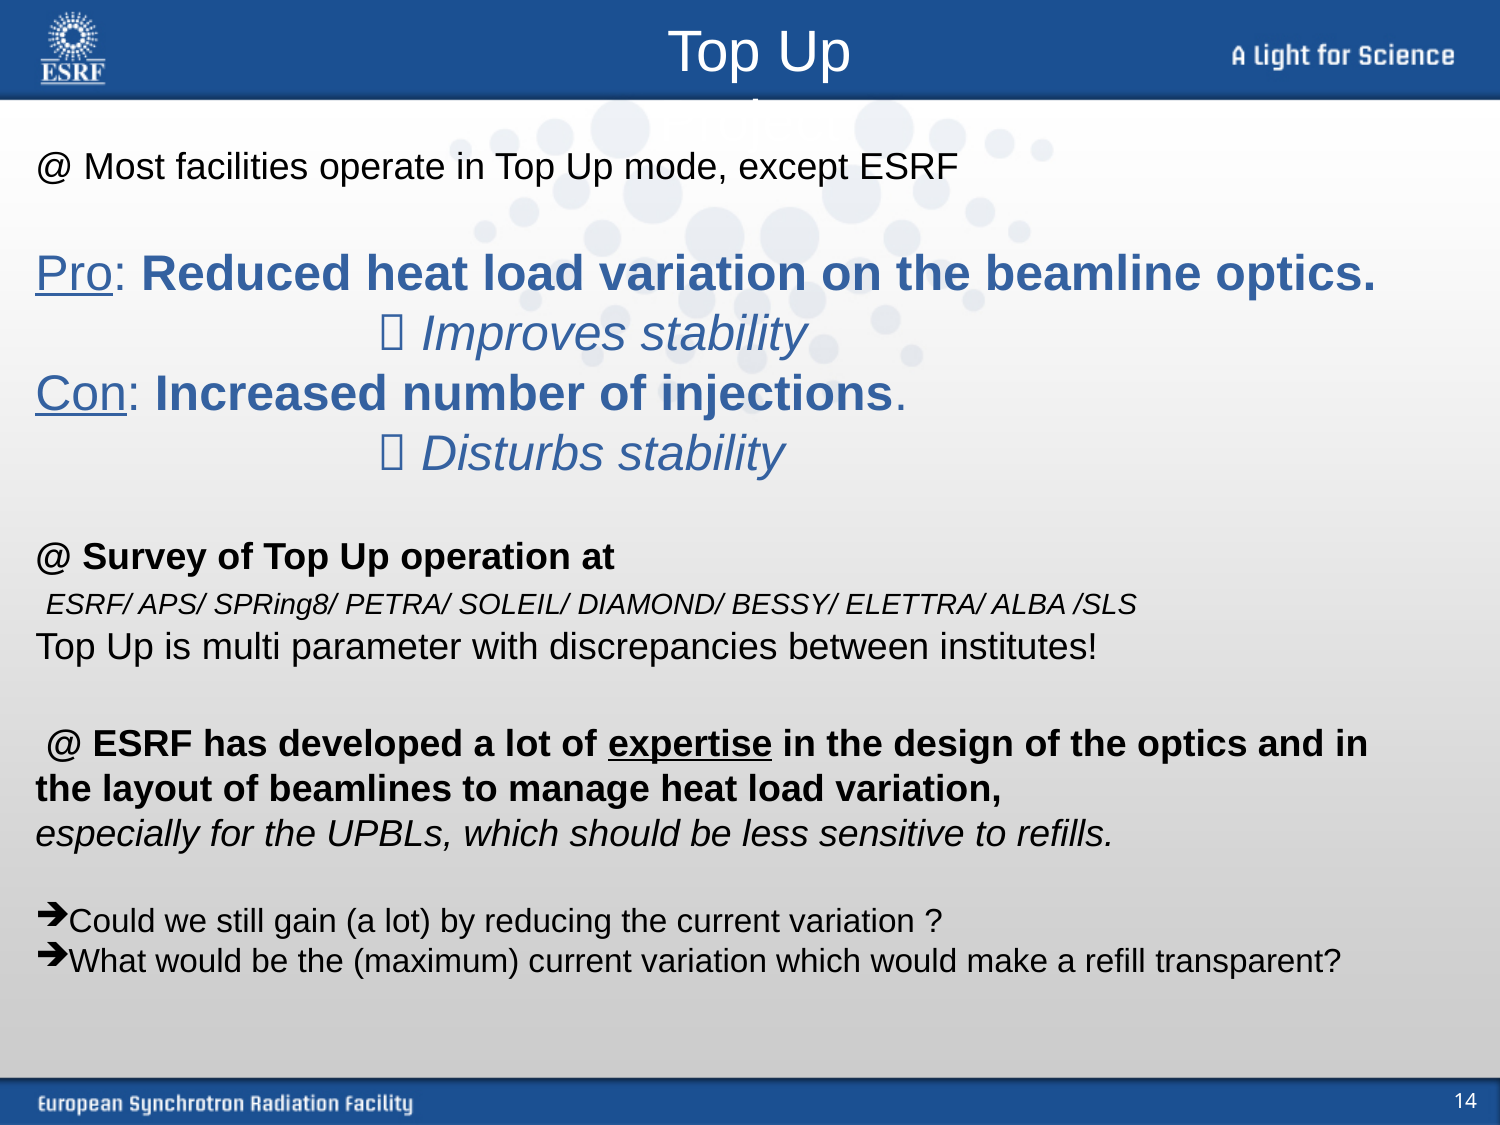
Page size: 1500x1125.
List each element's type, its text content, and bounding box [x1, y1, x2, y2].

picture [0, 0, 1500, 1125]
text_box @ Survey of Top Up operation at ESRF/ APS/ SPRing8/ PETRA/ SOLEIL/ DIAMOND/ BESSY/ ELETTRA/ ALBA /SLS Top Up is multi parameter with discrepancies between institutes! [20, 524, 1500, 675]
slide_number 14 [1424, 1087, 1493, 1119]
text_box Pro: Reduced heat load variation on the beamline optics.  Improves stability Con: Increased number of injections.  Disturbs stability [20, 232, 1415, 488]
text_box Top Up Project [543, 5, 957, 91]
text_box @ ESRF has developed a lot of expertise in the design of the optics and in the layout of beamlines to manage heat load variation, especially for the UPBLs, which should be less sensitive to refills. Could we still gain (a lot) by reducing the current variation ? What would be the (maximum) current variation which would make a refill transparent? [20, 711, 1434, 987]
text_box @ Most facilities operate in Top Up mode, except ESRF [20, 134, 1143, 195]
